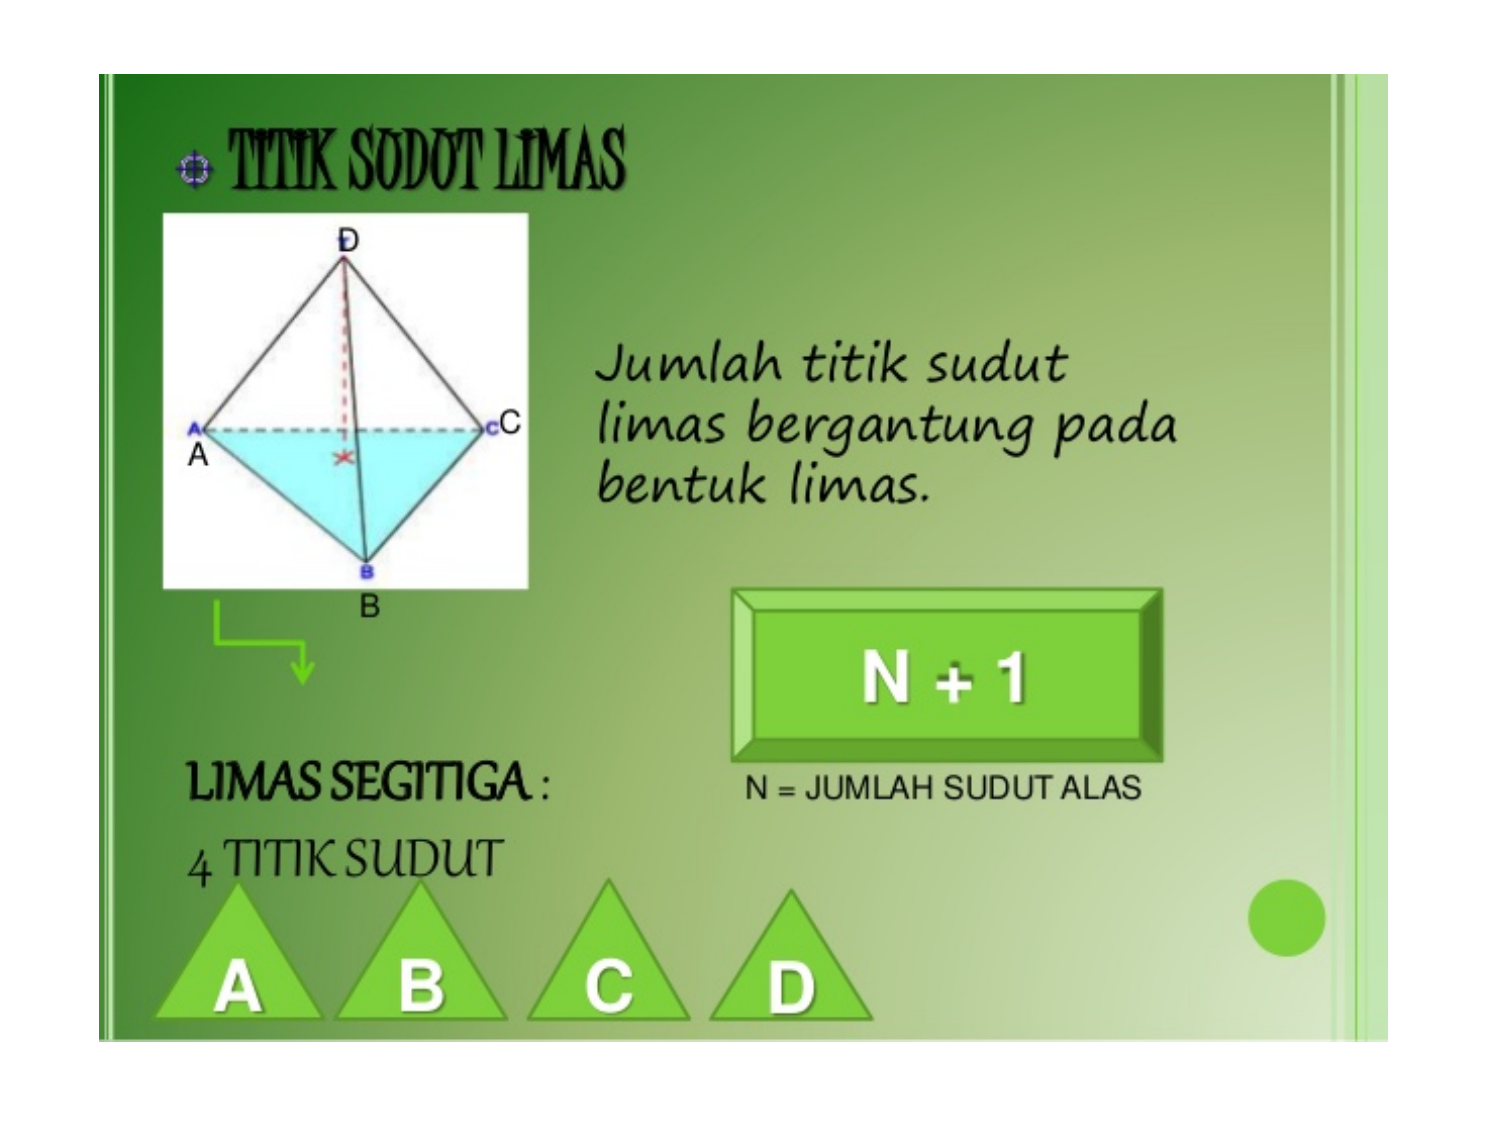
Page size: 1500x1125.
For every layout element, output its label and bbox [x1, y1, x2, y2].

picture [99, 74, 1388, 1042]
